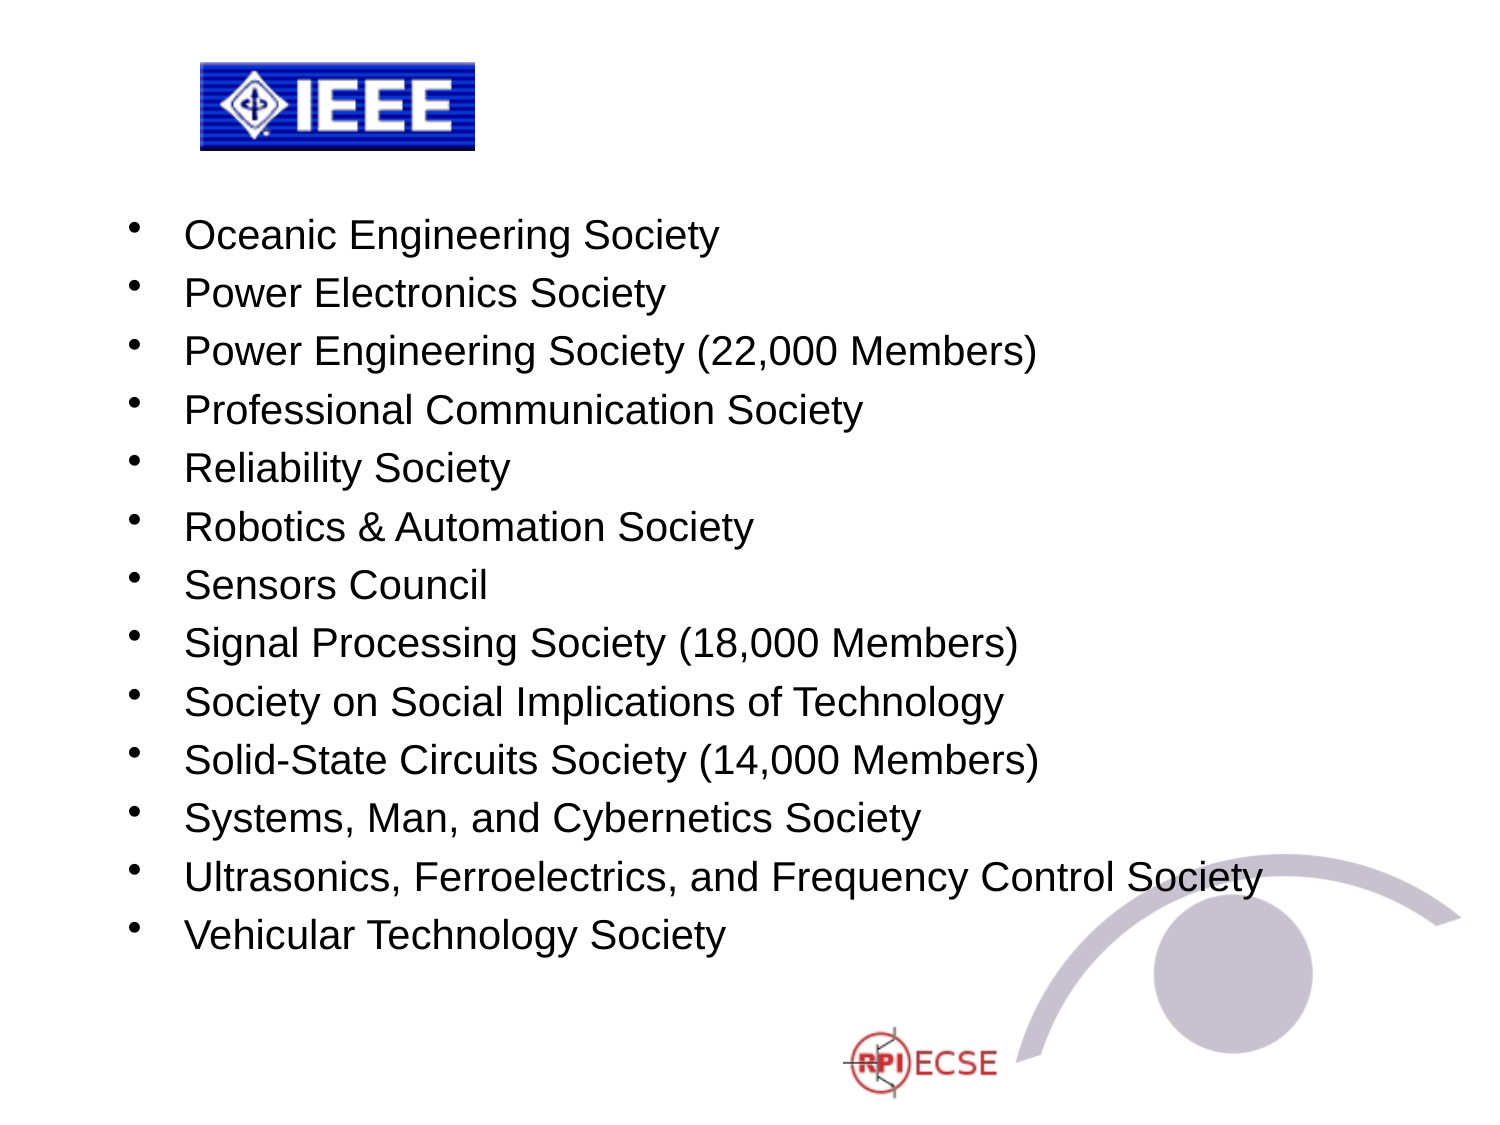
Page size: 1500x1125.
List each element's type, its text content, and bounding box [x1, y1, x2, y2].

list Oceanic Engineering Society Power Electronics Society Power Engineering Society (22,000 Members) Professional Communication Society Reliability Society Robotics & Automation Society Sensors Council Signal Processing Society (18,000 Members) Society on Social Implications of Technology Solid-State Circuits Society (14,000 Members) Systems, Man, and Cybernetics Society Ultrasonics, Ferroelectrics, and Frequency Control Society Vehicular Technology Society [112, 199, 1388, 1001]
picture [199, 62, 476, 151]
picture [843, 812, 1474, 1104]
